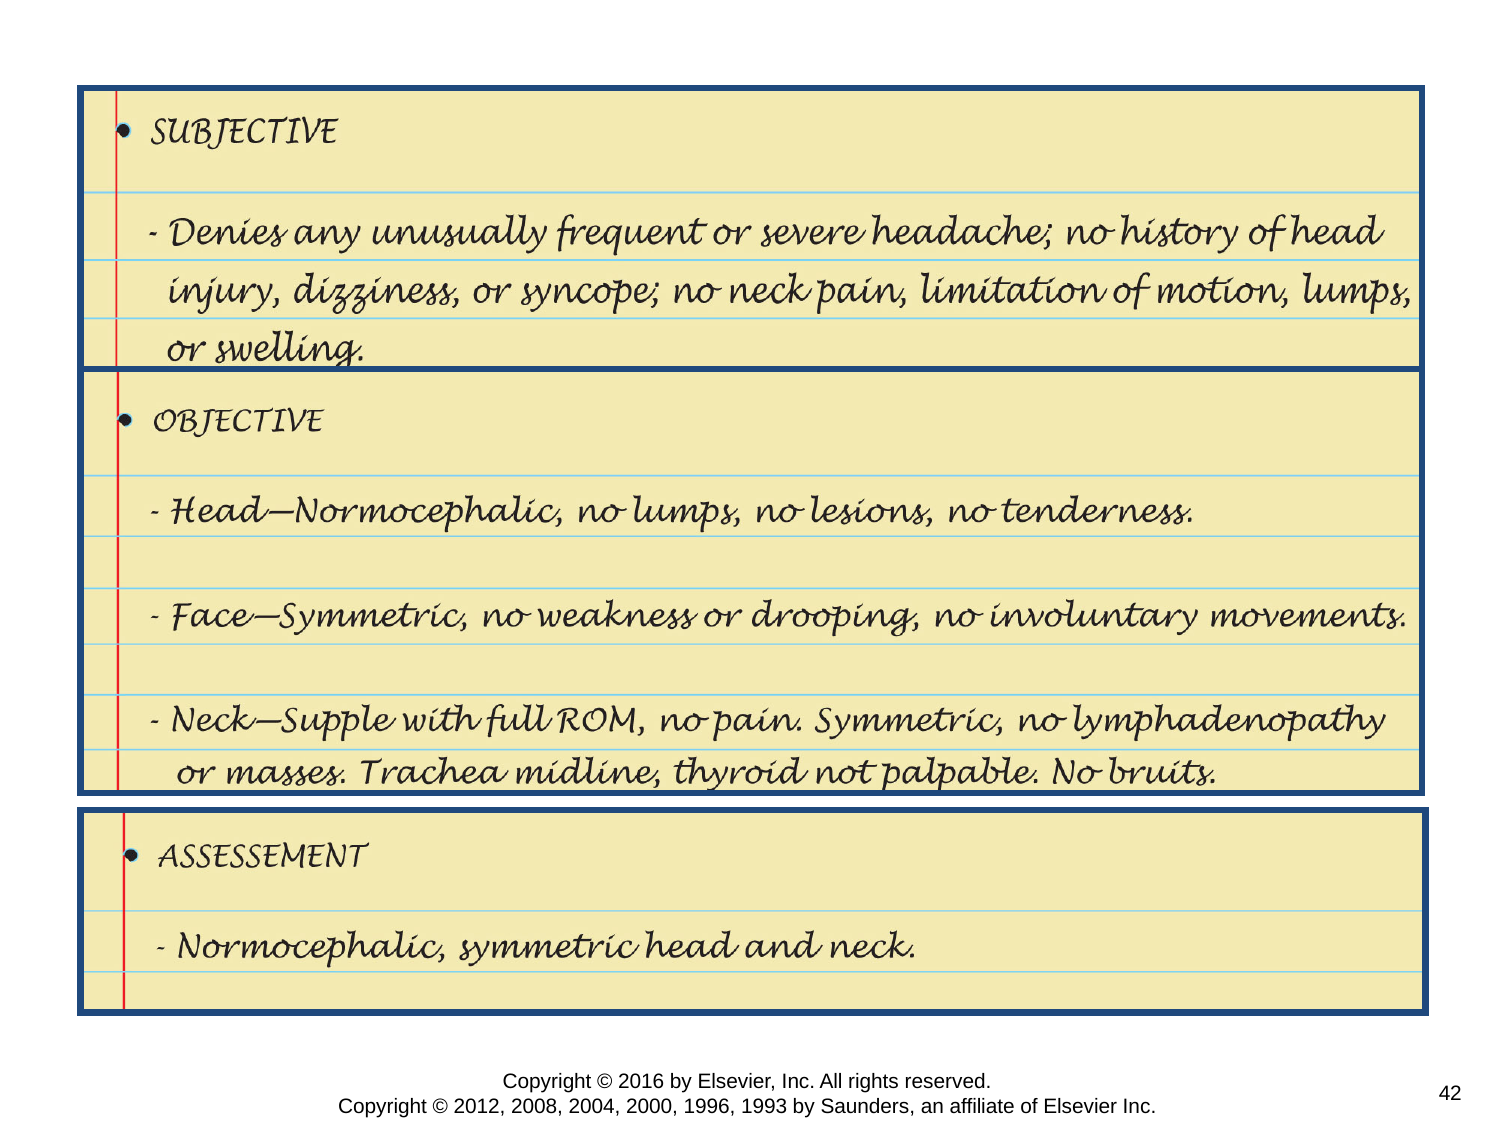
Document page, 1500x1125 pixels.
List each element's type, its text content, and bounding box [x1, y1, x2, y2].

text_box Copyright © 2016 by Elsevier, Inc. All rights reserved. Copyright © 2012, 2008, 2004, 2000, 1996, 1993 by Saunders, an affiliate of Elsevier Inc. [162, 1059, 1338, 1123]
picture [83, 812, 1423, 1010]
slide_number 42 [1400, 1060, 1495, 1123]
picture [83, 91, 1420, 791]
